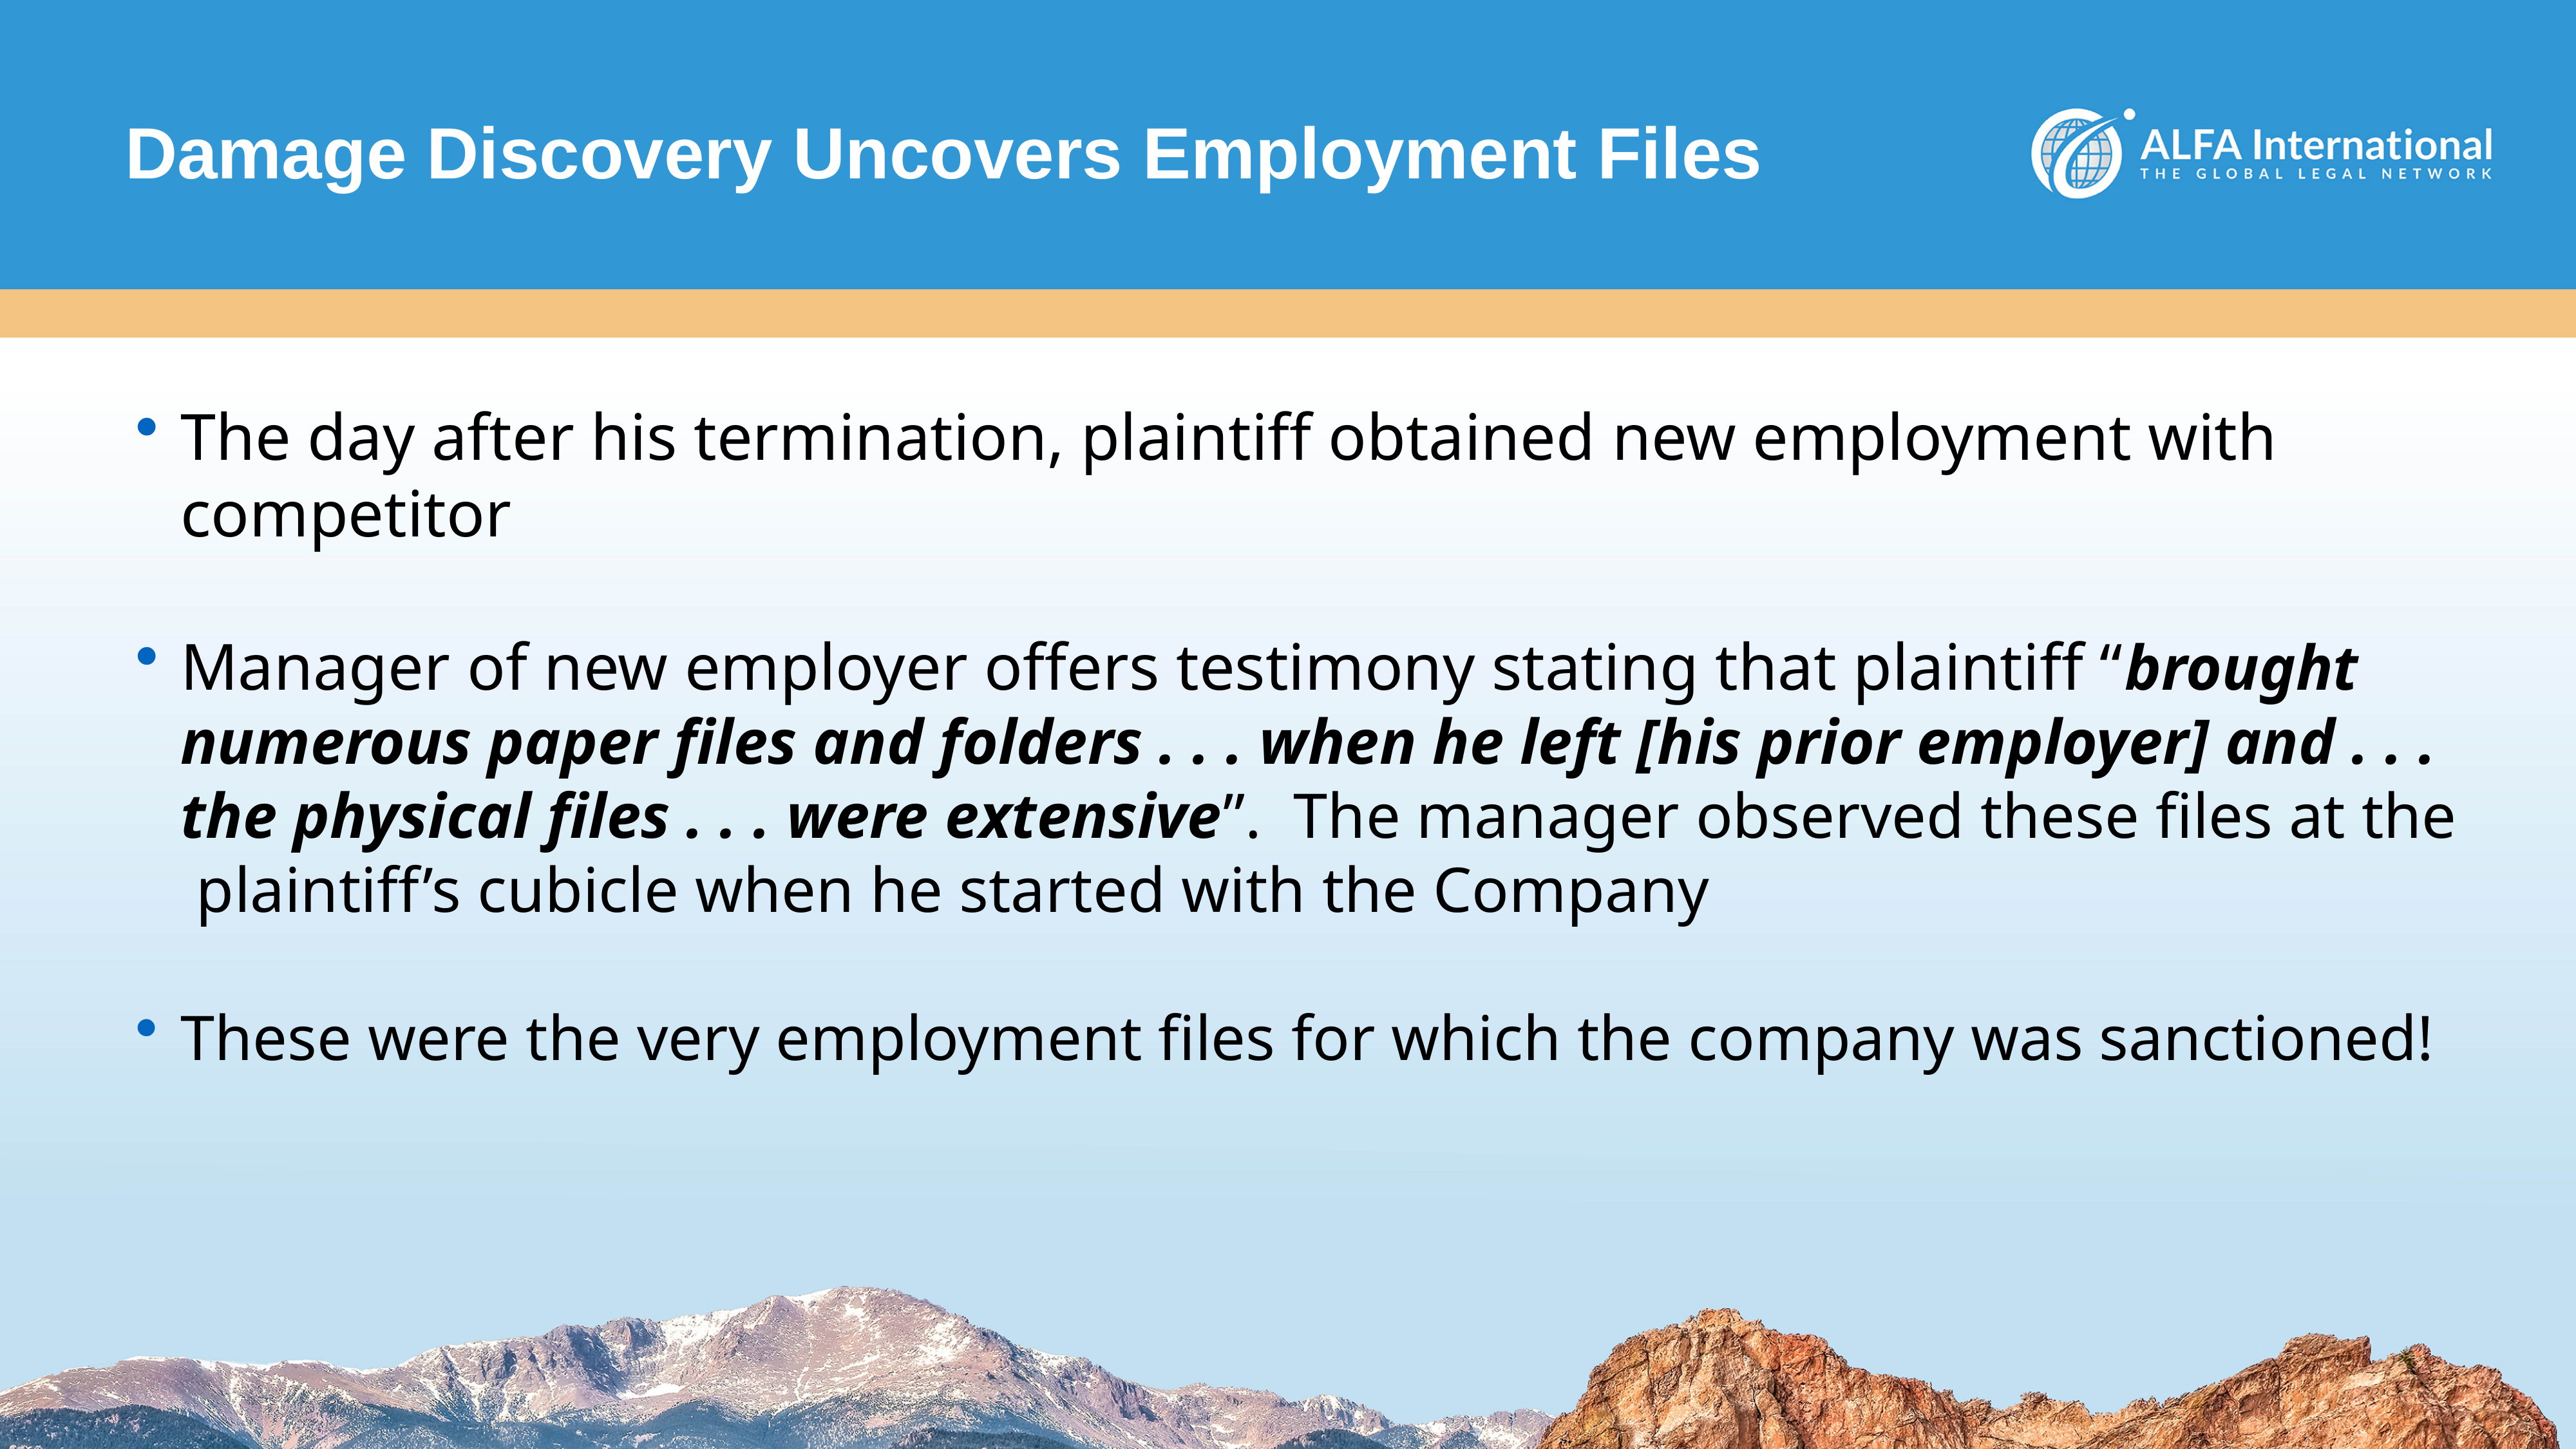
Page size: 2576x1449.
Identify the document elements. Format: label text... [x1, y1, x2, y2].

title Damage Discovery Uncovers Employment Files [117, 23, 2472, 276]
picture [0, 0, 2576, 1449]
list The day after his termination, plaintiff obtained new employment with competitor Manager of new employer offers testimony stating that plaintiff “brought numerous paper files and folders . . . when he left [his prior employer] and . . . the physical files . . . were extensive”. The manager observed these files at the plaintiff’s cubicle when he started with the Company These were the very employment files for which the company was sanctioned! [113, 396, 2468, 1184]
